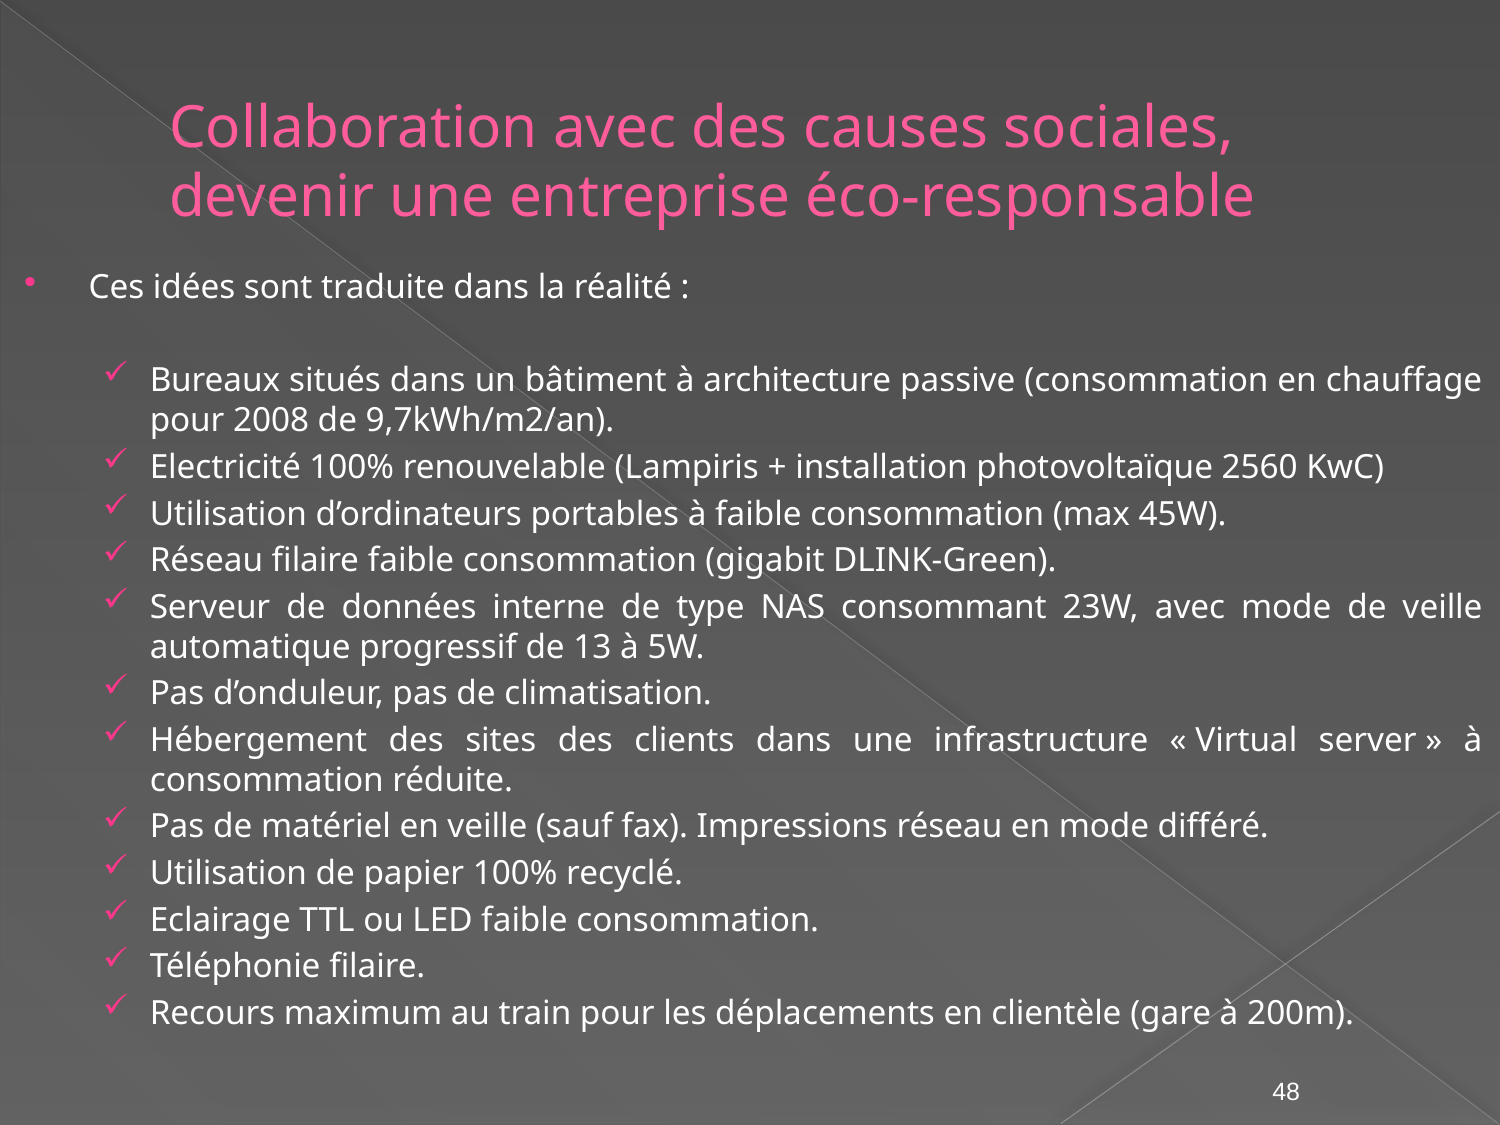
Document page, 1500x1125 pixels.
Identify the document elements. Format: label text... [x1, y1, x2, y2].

list Ces idées sont traduite dans la réalité : Bureaux situés dans un bâtiment à architecture passive (consommation en chauffage pour 2008 de 9,7kWh/m2/an). Electricité 100% renouvelable (Lampiris + installation photovoltaïque 2560 KwC) Utilisation d’ordinateurs portables à faible consommation (max 45W). Réseau filaire faible consommation (gigabit DLINK-Green). Serveur de données interne de type NAS consommant 23W, avec mode de veille automatique progressif de 13 à 5W. Pas d’onduleur, pas de climatisation. Hébergement des sites des clients dans une infrastructure « Virtual server » à consommation réduite. Pas de matériel en veille (sauf fax). Impressions réseau en mode différé. Utilisation de papier 100% recyclé. Eclairage TTL ou LED faible consommation. Téléphonie filaire. Recours maximum au train pour les déplacements en clientèle (gare à 200m). [0, 257, 1500, 1125]
title Collaboration avec des causes sociales, devenir une entreprise éco-responsable [75, 43, 1425, 257]
slide_number 48 [1245, 1063, 1328, 1113]
